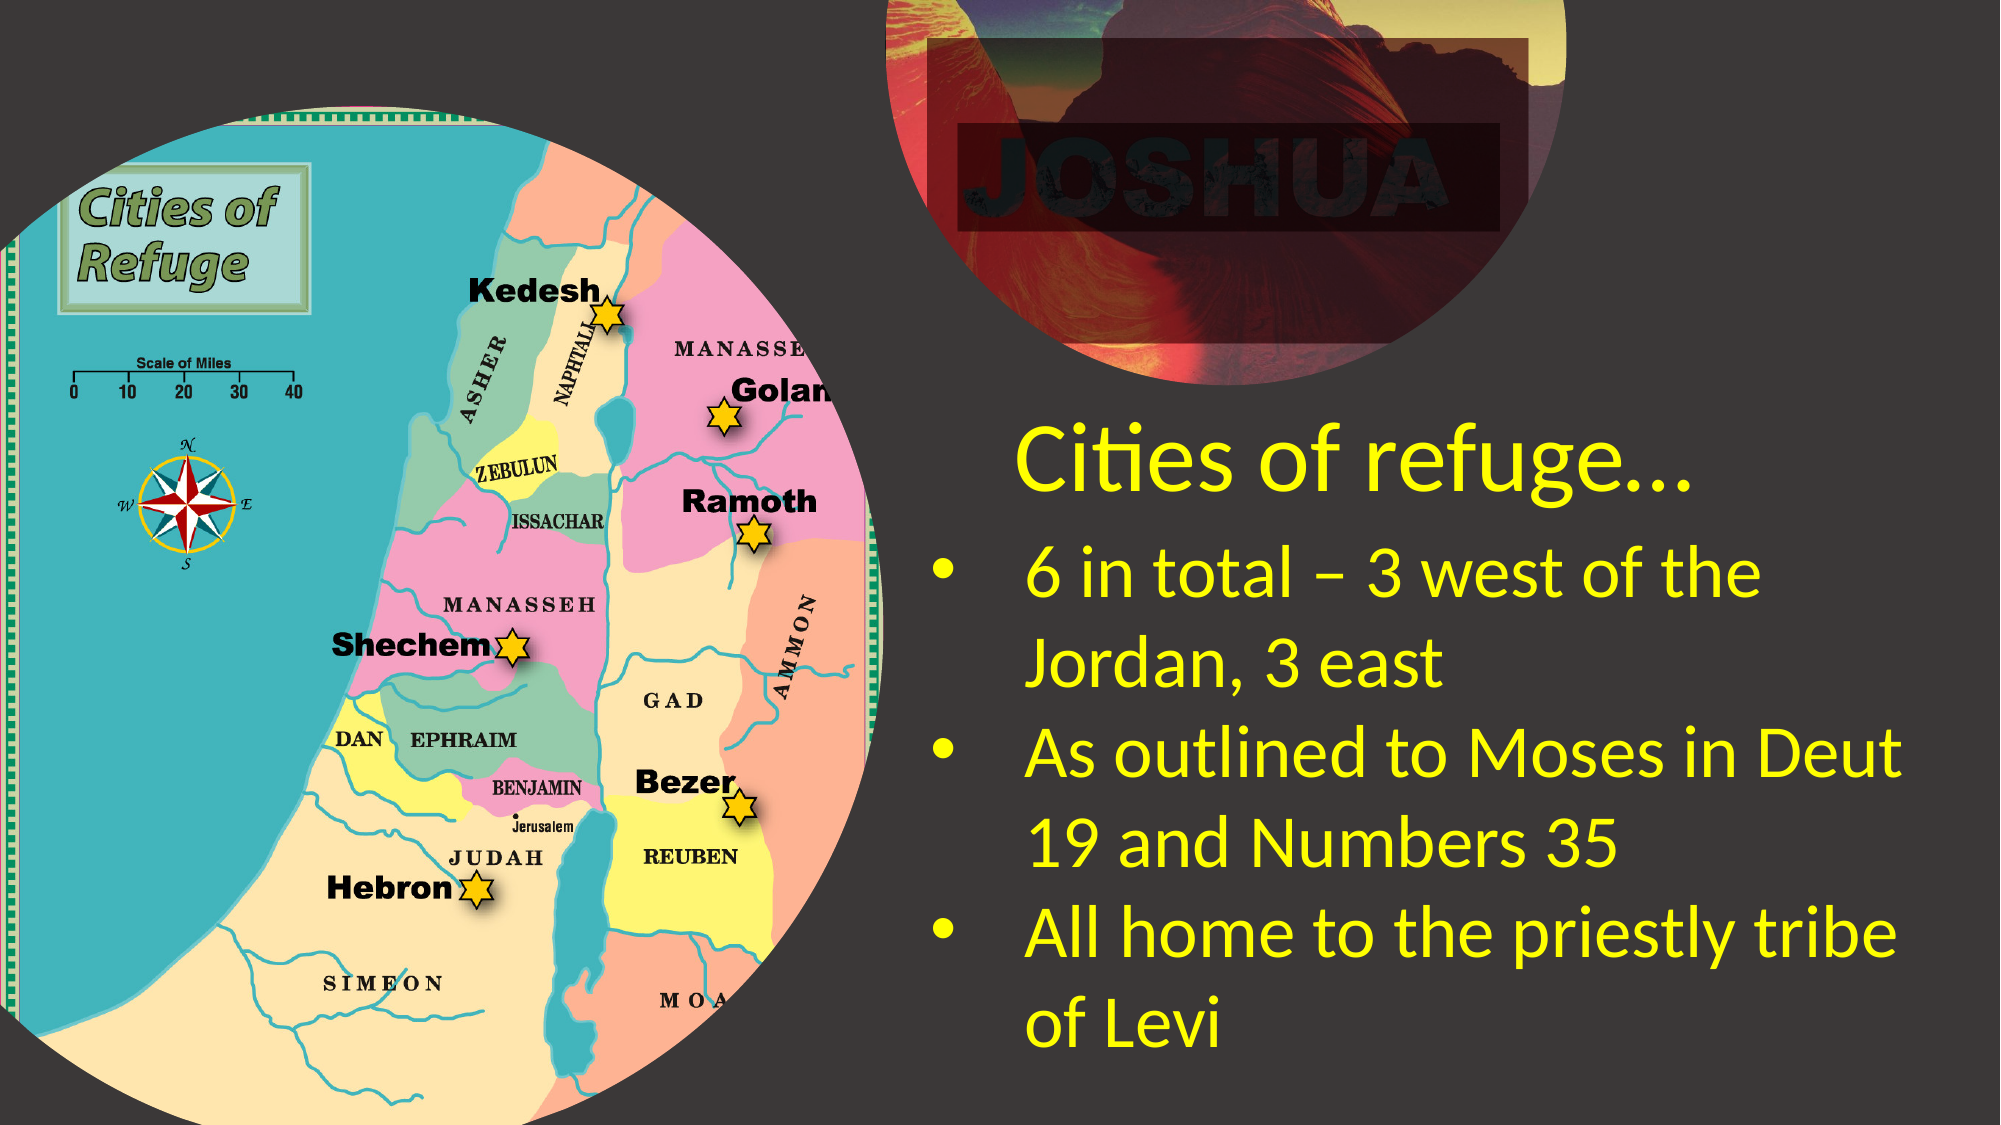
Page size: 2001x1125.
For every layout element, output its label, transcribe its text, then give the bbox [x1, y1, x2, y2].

text_box Cities of refuge… [999, 411, 1860, 514]
text_box 6 in total – 3 west of the Jordan, 3 east As outlined to Moses in Deut 19 and Numbers 35 All home to the priestly tribe of Levi [915, 514, 1971, 1070]
picture [885, 0, 1567, 386]
picture [0, 106, 884, 1125]
